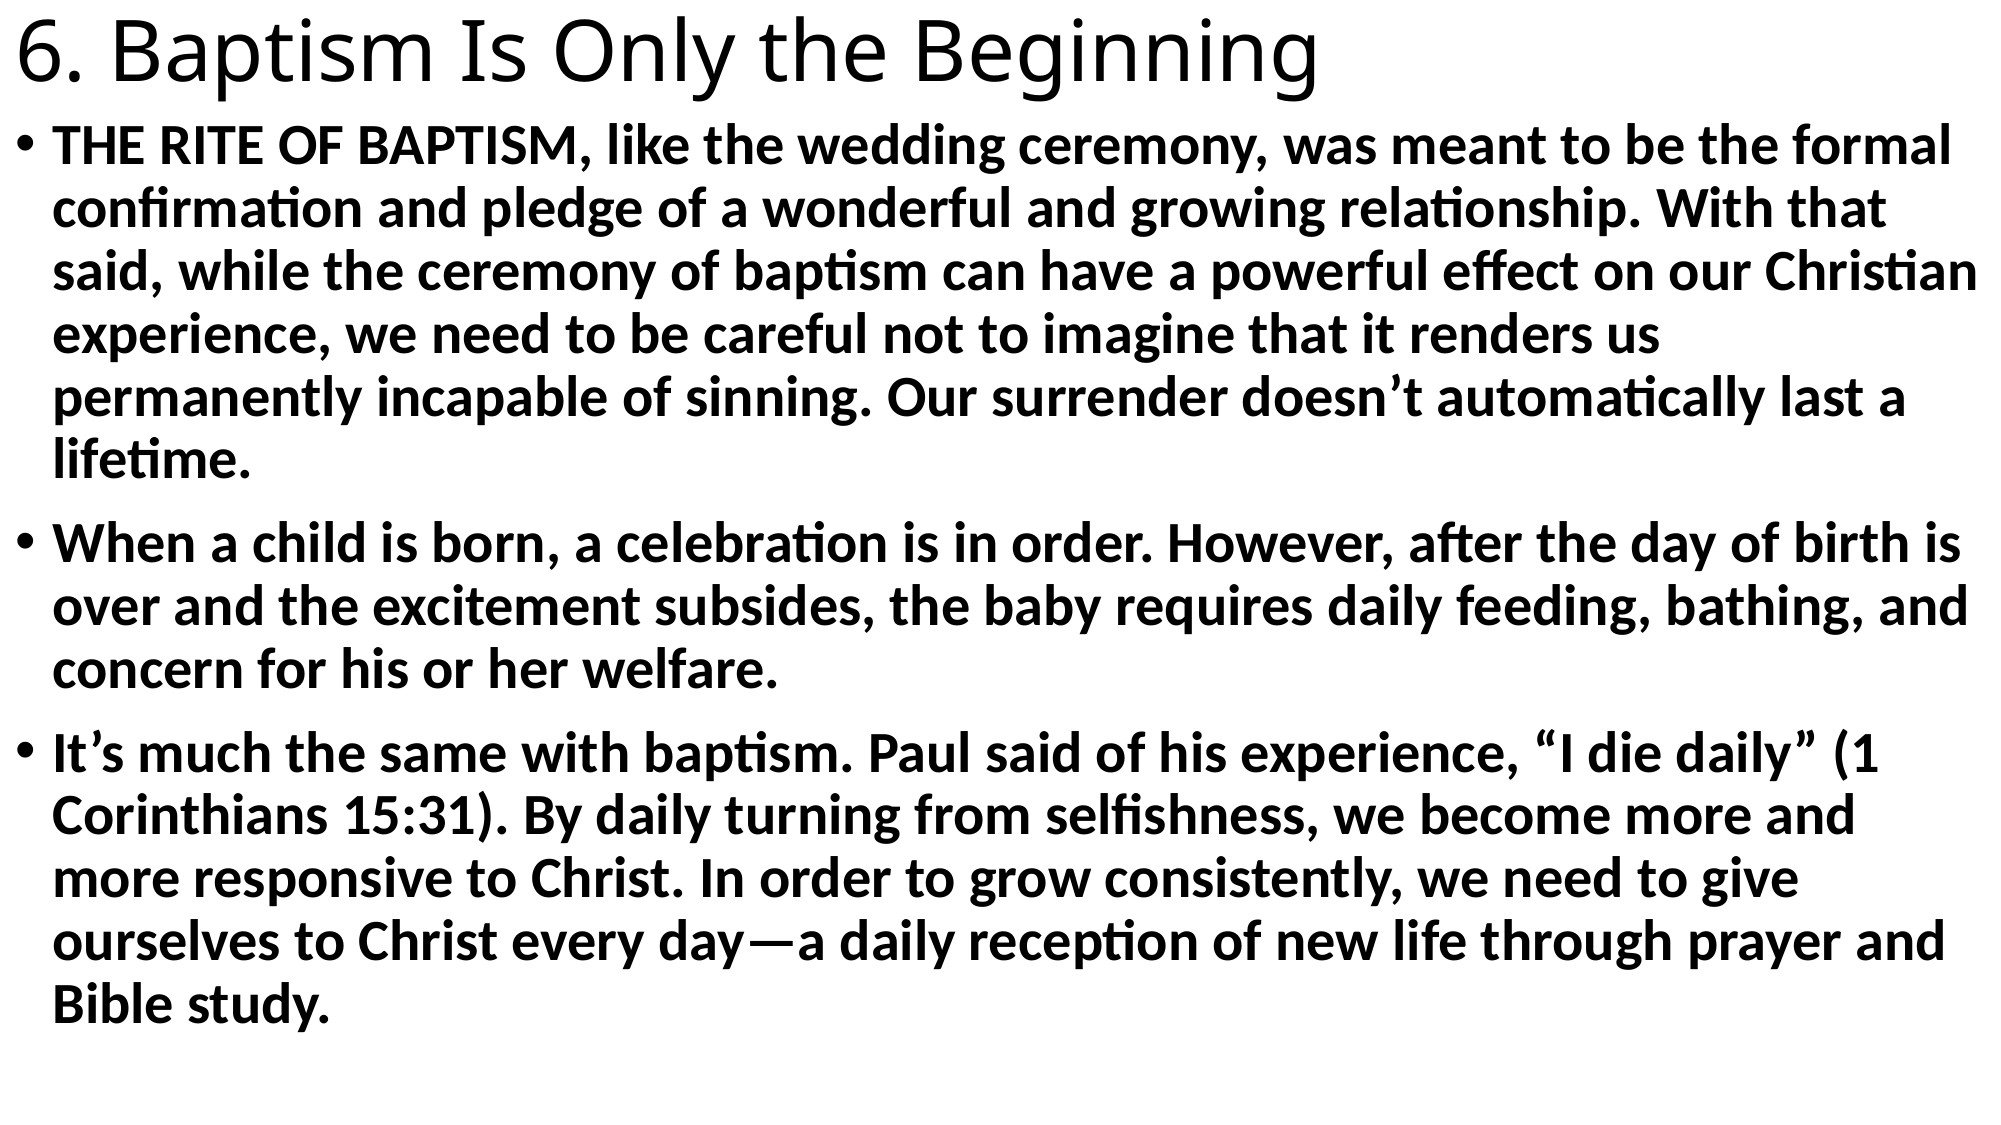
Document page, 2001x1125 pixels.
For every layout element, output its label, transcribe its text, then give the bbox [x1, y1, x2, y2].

title 6. Baptism Is Only the Beginning [0, 0, 2000, 107]
list THE RITE OF BAPTISM, like the wedding ceremony, was meant to be the formal confirmation and pledge of a wonderful and growing relationship. With that said, while the ceremony of baptism can have a powerful effect on our Christian experience, we need to be careful not to imagine that it renders us permanently incapable of sinning. Our surrender doesn’t automatically last a lifetime. When a child is born, a celebration is in order. However, after the day of birth is over and the excitement subsides, the baby requires daily feeding, bathing, and concern for his or her welfare. It’s much the same with baptism. Paul said of his experience, “I die daily” (1 Corinthians 15:31). By daily turning from selfishness, we become more and more responsive to Christ. In order to grow consistently, we need to give ourselves to Christ every day—a daily reception of new life through prayer and Bible study. [0, 107, 2000, 1125]
